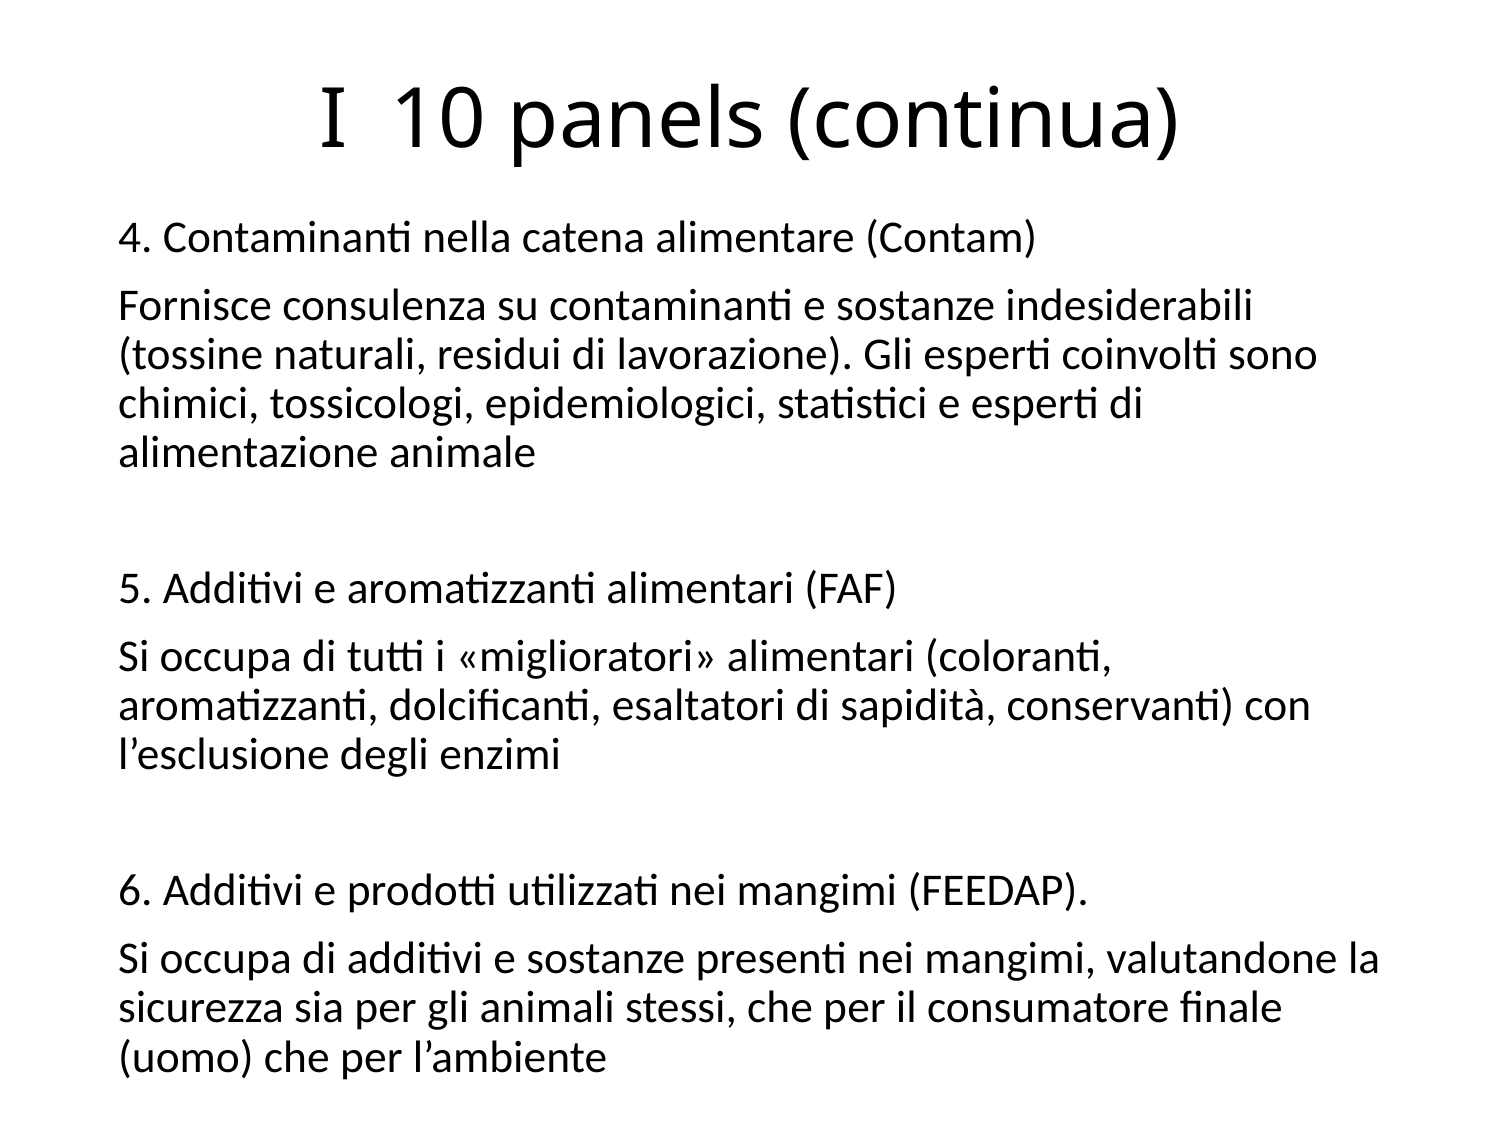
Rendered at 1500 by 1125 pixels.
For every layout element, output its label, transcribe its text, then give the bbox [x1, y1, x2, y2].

list 4. Contaminanti nella catena alimentare (Contam) Fornisce consulenza su contaminanti e sostanze indesiderabili (tossine naturali, residui di lavorazione). Gli esperti coinvolti sono chimici, tossicologi, epidemiologici, statistici e esperti di alimentazione animale 5. Additivi e aromatizzanti alimentari (FAF) Si occupa di tutti i «miglioratori» alimentari (coloranti, aromatizzanti, dolcificanti, esaltatori di sapidità, conservanti) con l’esclusione degli enzimi 6. Additivi e prodotti utilizzati nei mangimi (FEEDAP). Si occupa di additivi e sostanze presenti nei mangimi, valutandone la sicurezza sia per gli animali stessi, che per il consumatore finale (uomo) che per l’ambiente [103, 205, 1397, 1096]
title I 10 panels (continua) [103, 59, 1397, 181]
